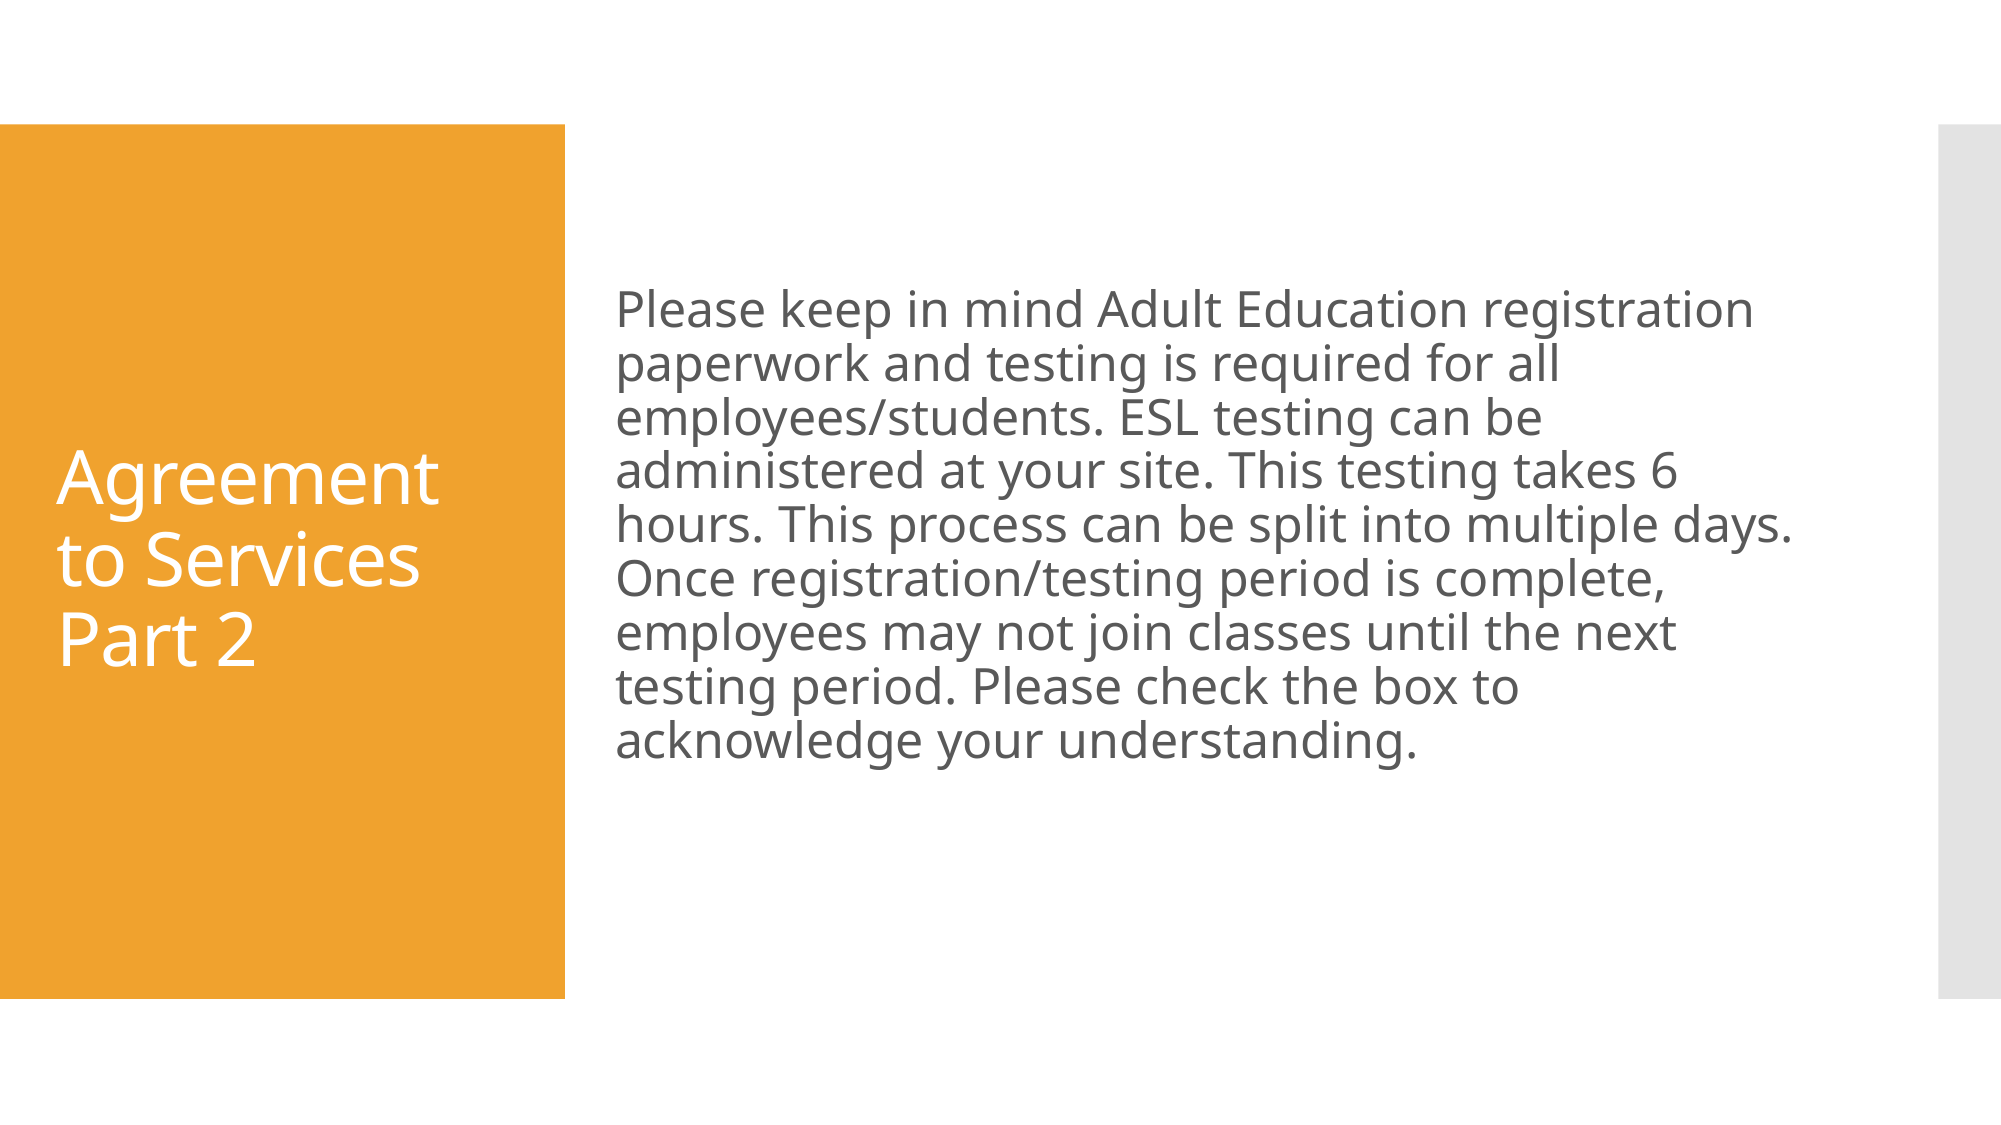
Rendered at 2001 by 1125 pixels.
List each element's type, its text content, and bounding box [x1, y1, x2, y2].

list Please keep in mind Adult Education registration paperwork and testing is required for all employees/students. ESL testing can be administered at your site. This testing takes 6 hours. This process can be split into multiple days. Once registration/testing period is complete, employees may not join classes until the next testing period. Please check the box to acknowledge your understanding. [600, 141, 1835, 982]
title Agreement to Services Part 2 [41, 184, 525, 940]
